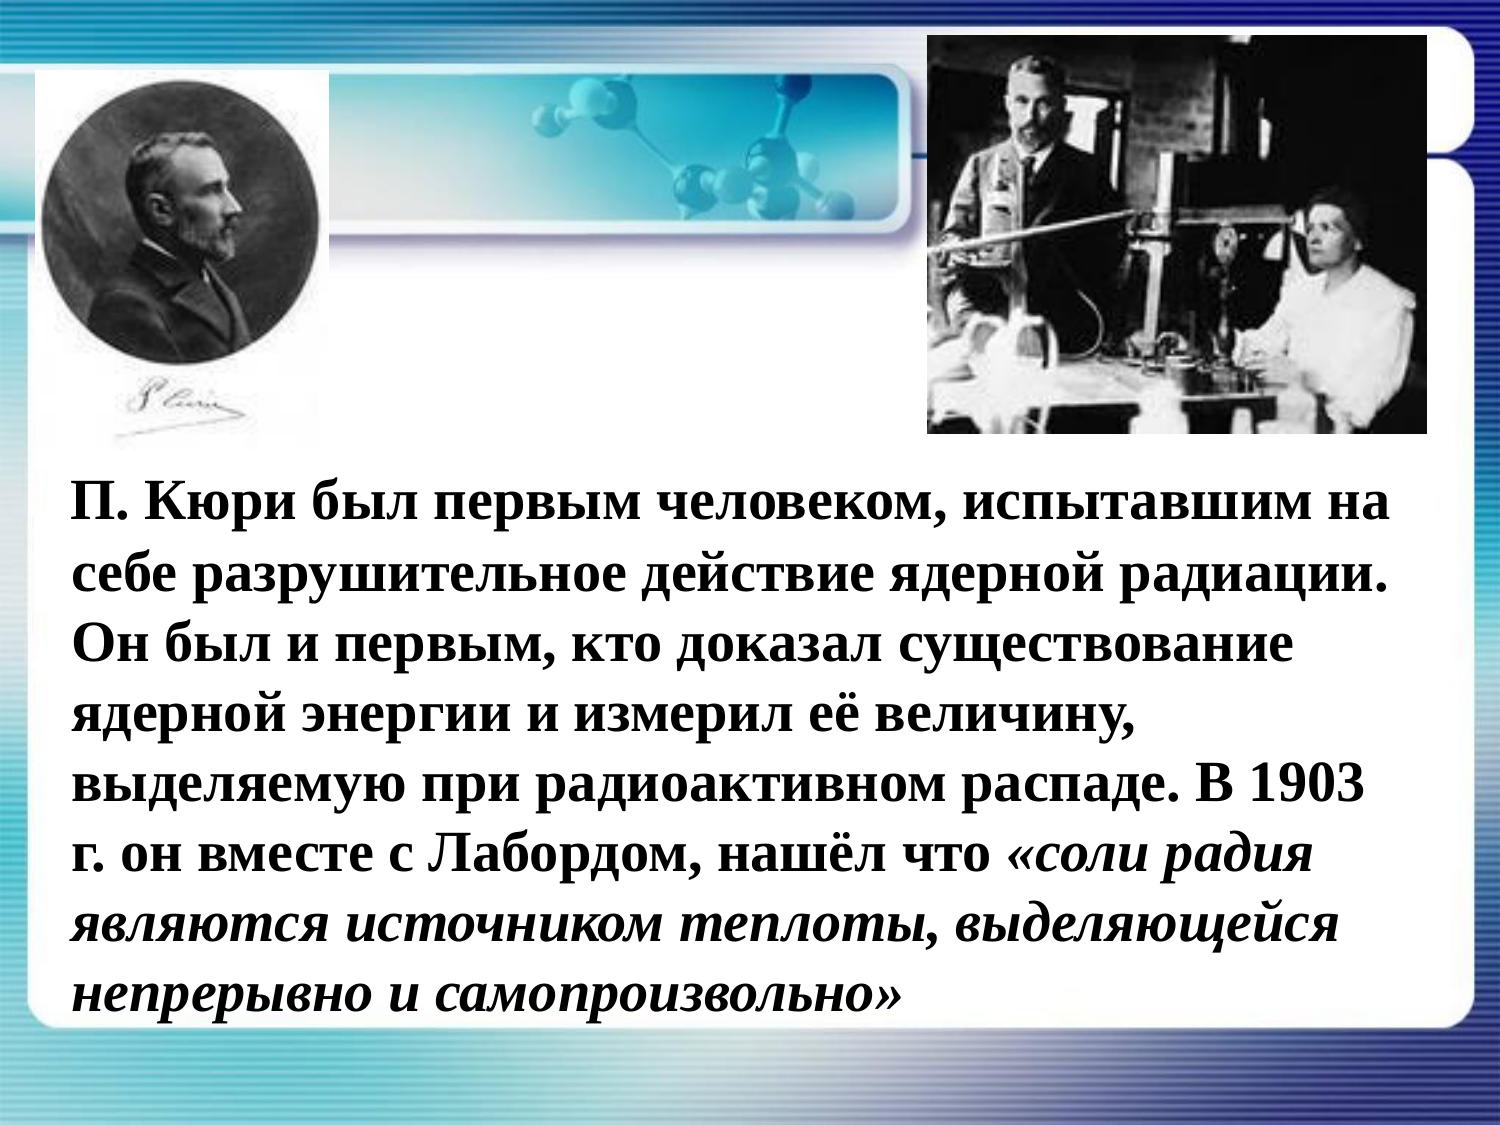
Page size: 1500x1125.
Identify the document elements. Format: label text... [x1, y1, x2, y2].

picture [0, 0, 1500, 1125]
list П. Кюри был первым человеком, испытавшим на себе разрушительное действие ядерной радиации. Он был и первым, кто доказал существование ядерной энергии и измерил её величину, выделяемую при радиоактивном распаде. В 1903 г. он вместе с Лабордом, нашёл что «соли радия являются источником теплоты, выделяющейся непрерывно и самопроизвольно» [0, 445, 1426, 1006]
